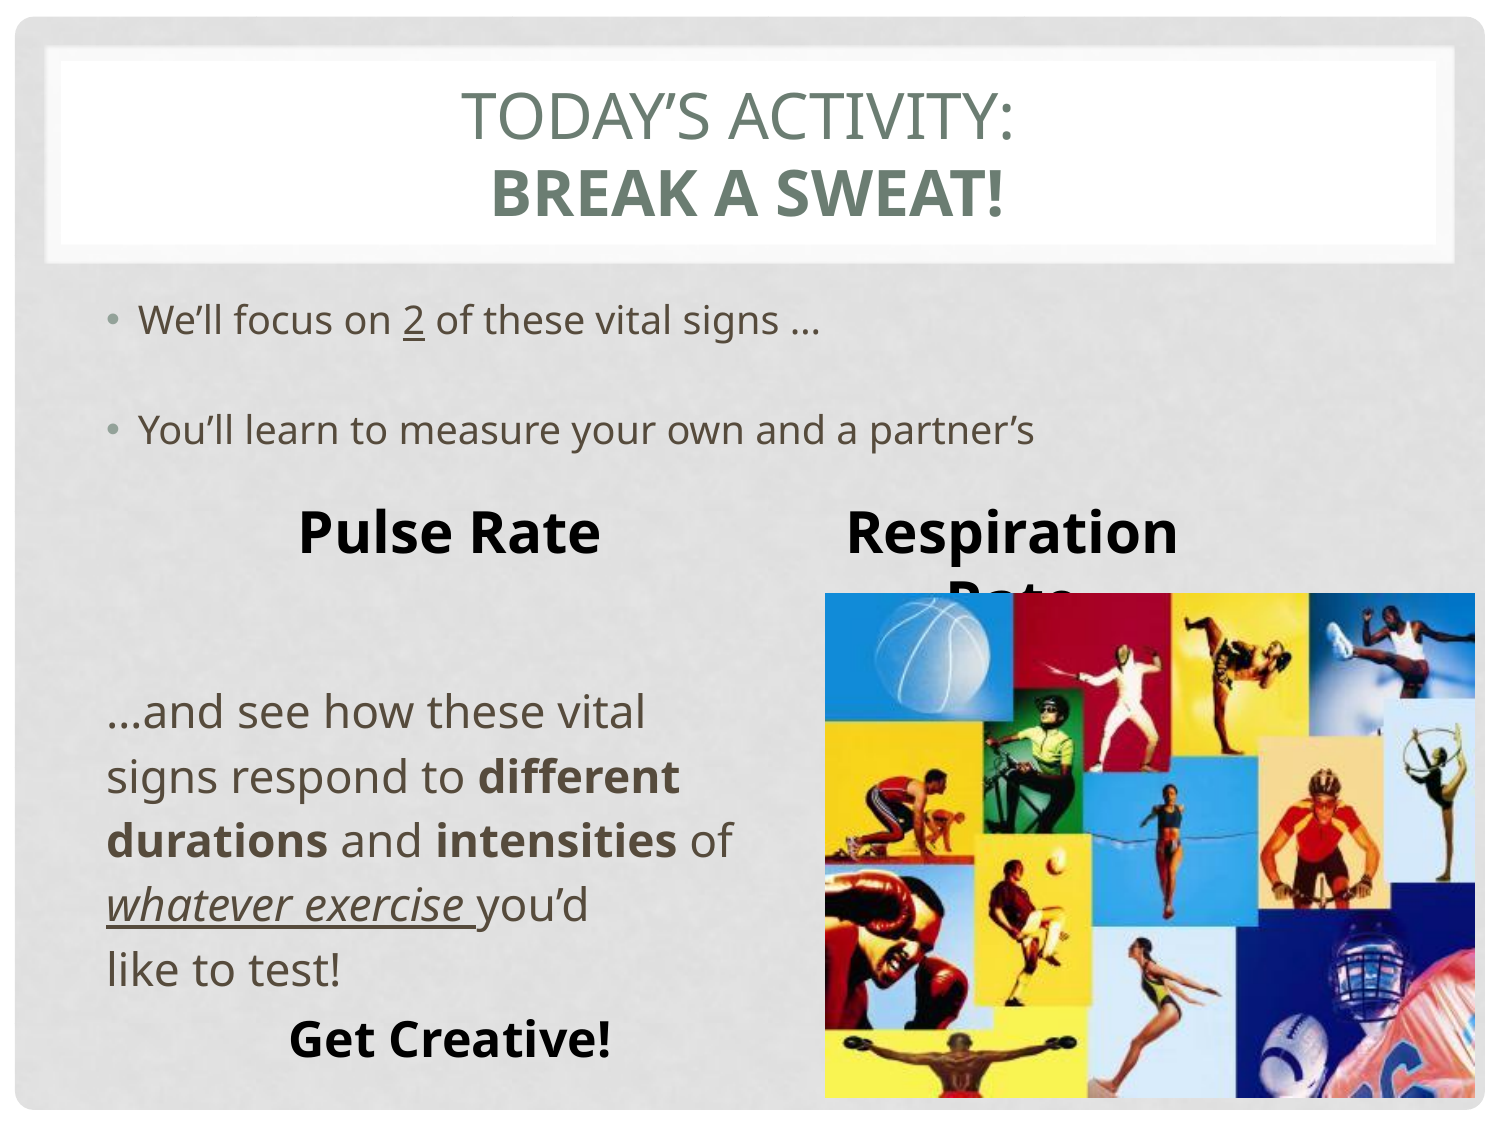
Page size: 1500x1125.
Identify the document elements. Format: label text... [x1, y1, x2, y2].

text_box Get Creative! [224, 999, 675, 1075]
text_box Pulse Rate [200, 487, 700, 573]
text_box Respiration Rate [762, 487, 1263, 643]
picture [824, 593, 1476, 1098]
title Today’s Activity: Break a sweat! [69, 66, 1425, 238]
list We’ll focus on 2 of these vital signs … You’ll learn to measure your own and a partner’s …and see how these vital signs respond to different durations and intensities of whatever exercise you’d like to test! [75, 287, 1425, 1005]
